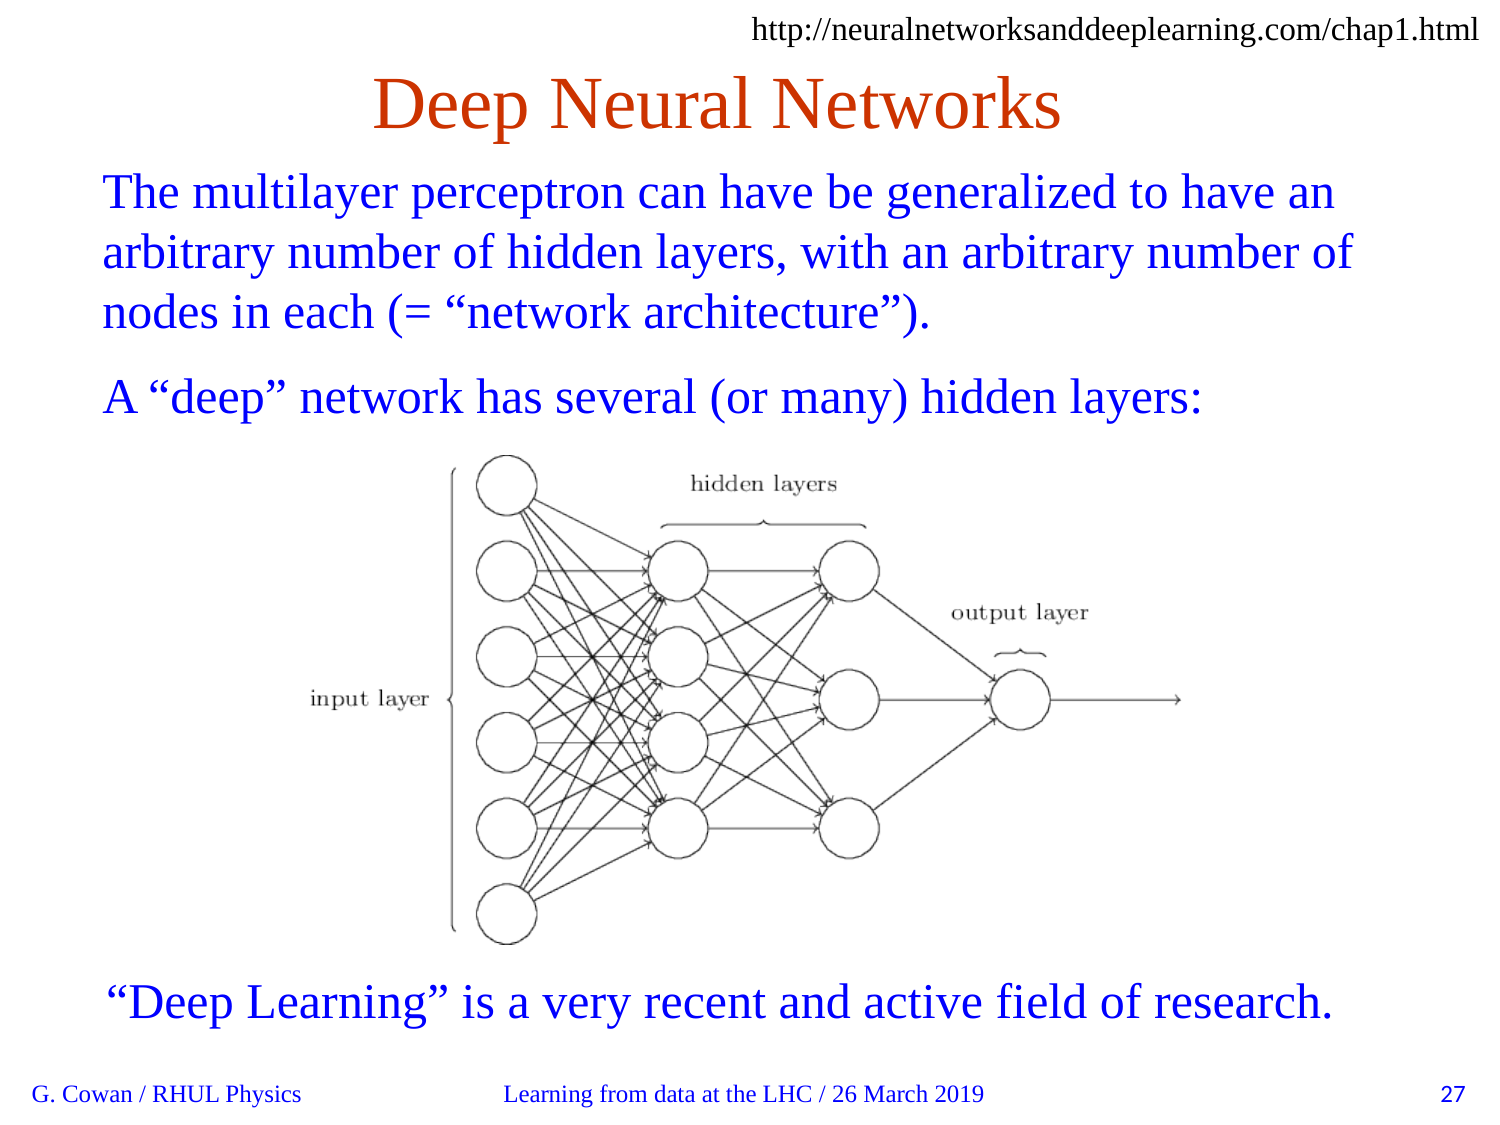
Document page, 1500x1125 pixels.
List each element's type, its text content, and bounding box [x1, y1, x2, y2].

text_box Deep Neural Networks [80, 49, 1356, 149]
text_box The multilayer perceptron can have be generalized to have an arbitrary number of hidden layers, with an arbitrary number of nodes in each (= “network architecture”). A “deep” network has several (or many) hidden layers: [87, 151, 1428, 431]
picture [301, 455, 1203, 945]
text_box “Deep Learning” is a very recent and active field of research. [91, 961, 1350, 1037]
text_box http://neuralnetworksanddeeplearning.com/chap1.html [736, 0, 1497, 55]
slide_number G. Cowan / RHUL Physics [16, 1062, 367, 1123]
footer Learning from data at the LHC / 26 March 2019 [431, 1062, 1057, 1123]
slide_number 27 [1130, 1062, 1481, 1123]
